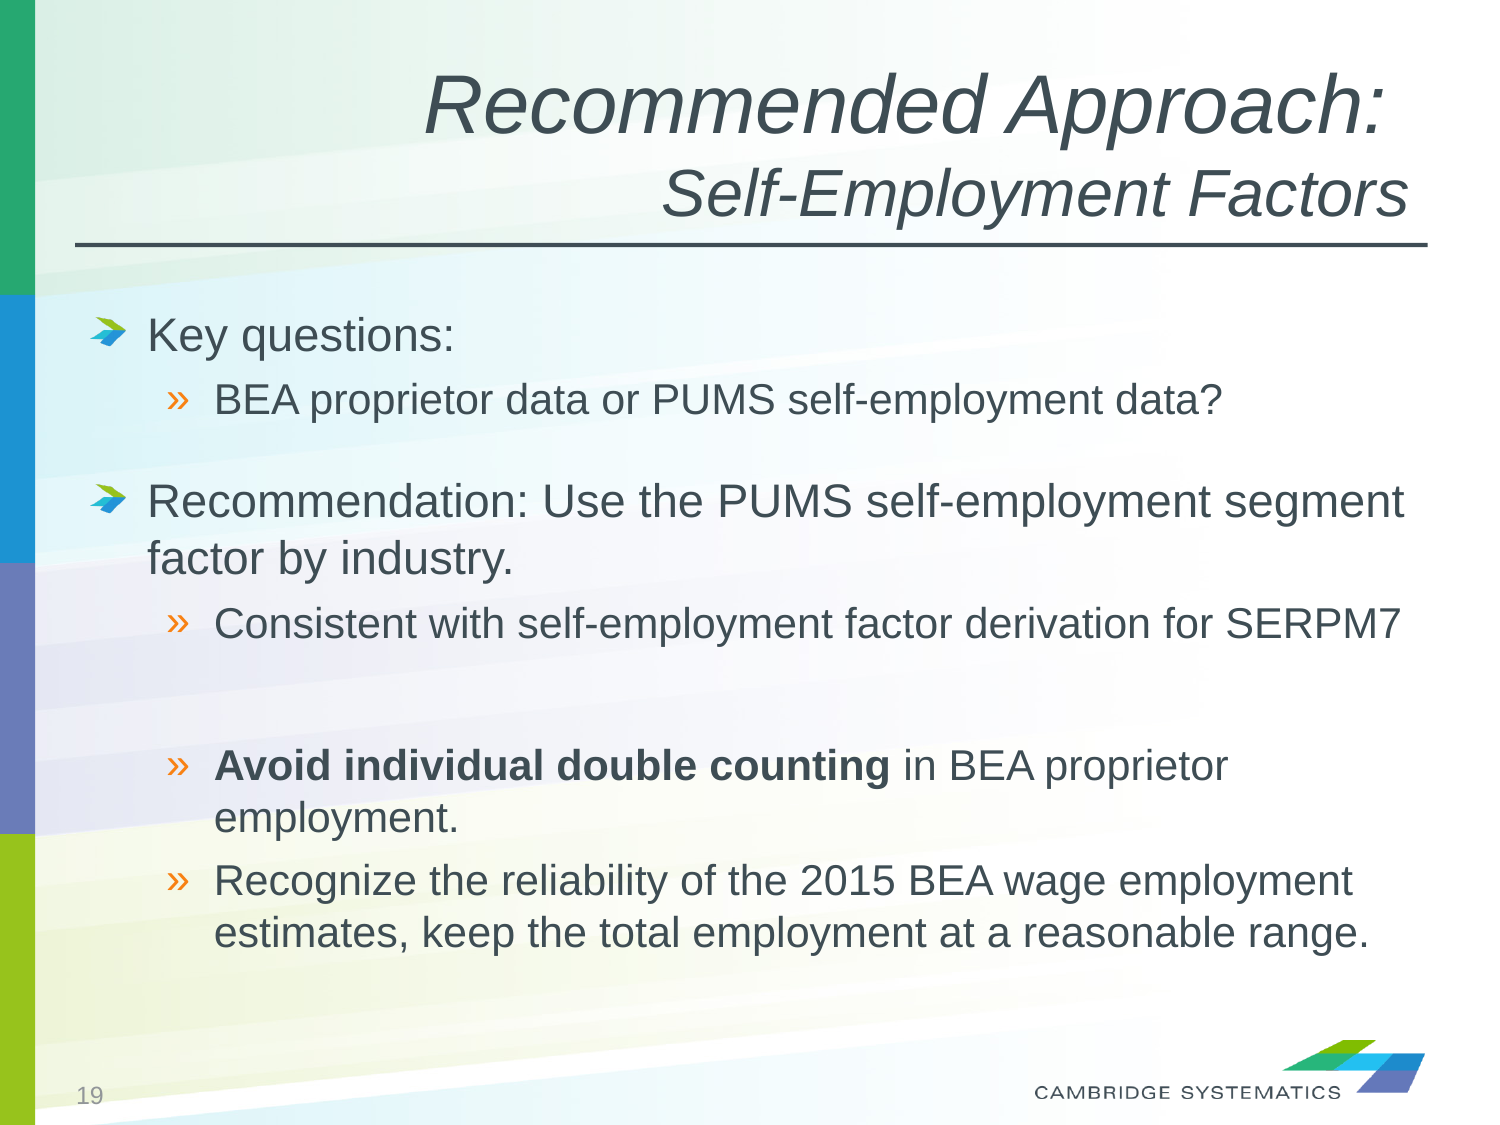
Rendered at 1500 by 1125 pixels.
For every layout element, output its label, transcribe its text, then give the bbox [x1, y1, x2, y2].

title Recommended Approach: Self-Employment Factors [75, 0, 1425, 238]
slide_number 19 [61, 1064, 170, 1125]
picture [36, 0, 1500, 1125]
